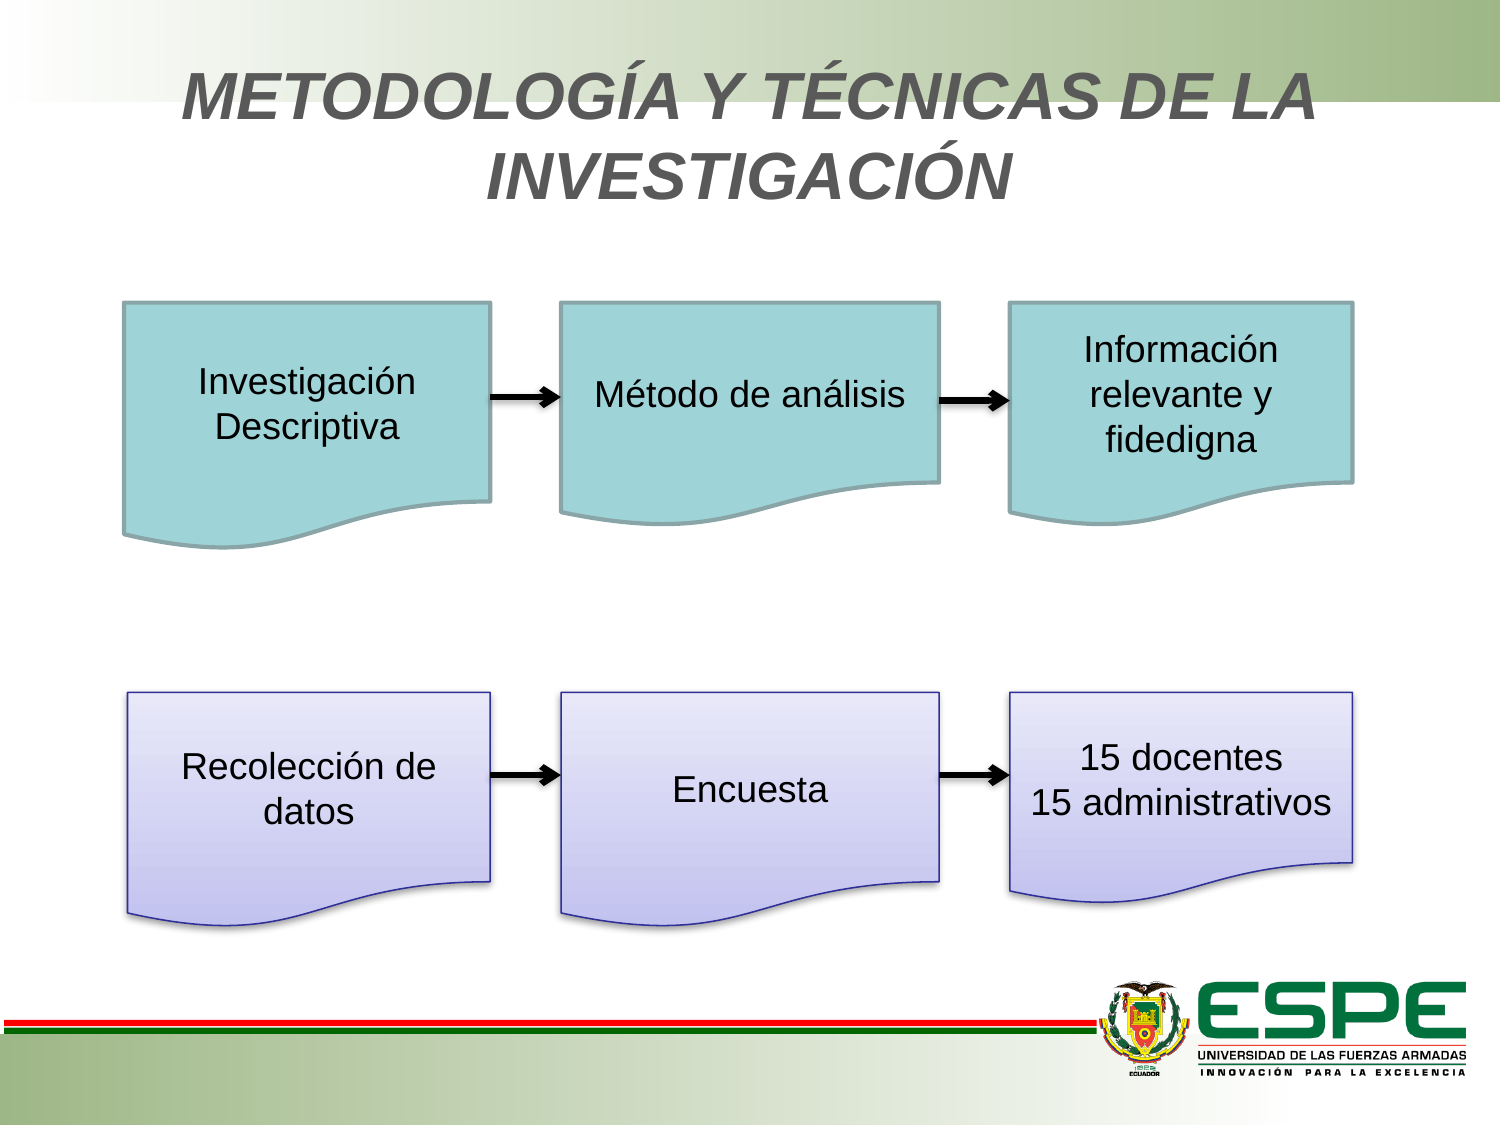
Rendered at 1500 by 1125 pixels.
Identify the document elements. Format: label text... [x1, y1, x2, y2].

text_box Encuesta [560, 691, 940, 927]
text_box Método de análisis [558, 300, 942, 527]
title METODOLOGÍA Y TÉCNICAS DE LA INVESTIGACIÓN [75, 45, 1425, 233]
text_box 15 docentes 15 administrativos [1009, 691, 1354, 904]
text_box Investigación Descriptiva [121, 300, 493, 550]
picture [1099, 981, 1466, 1076]
text_box Recolección de datos [126, 691, 491, 927]
text_box Información relevante y fidedigna [1007, 300, 1355, 527]
